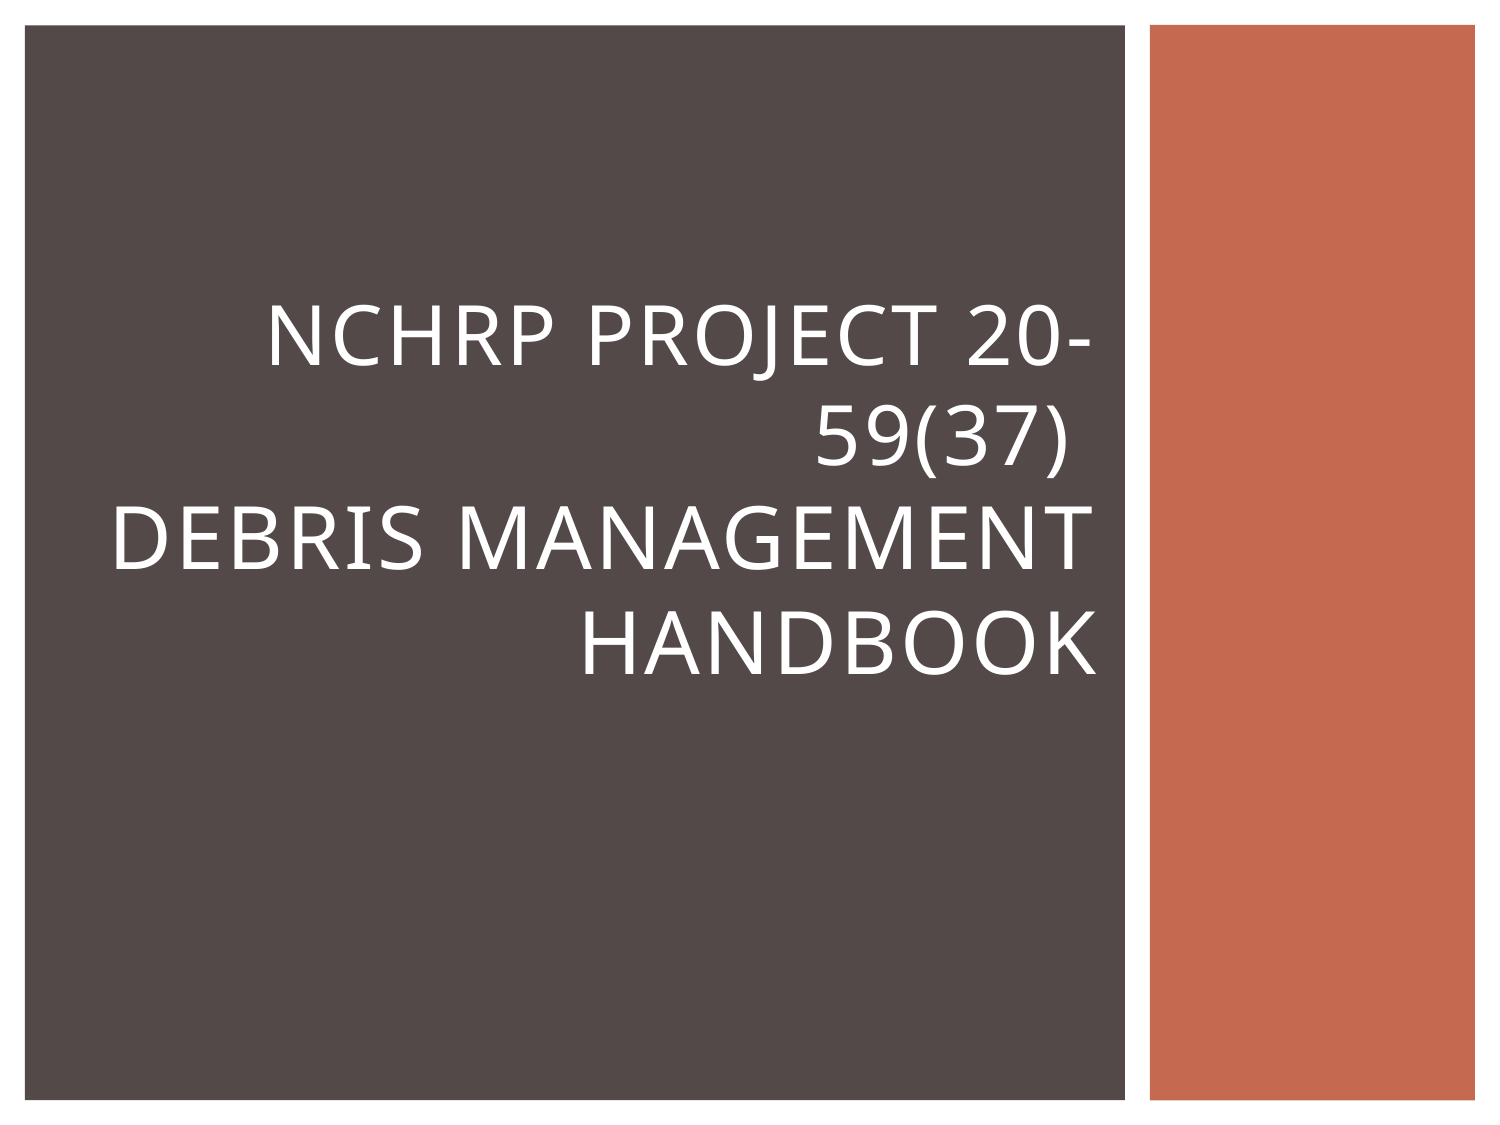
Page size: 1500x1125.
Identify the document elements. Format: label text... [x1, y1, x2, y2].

title NCHRP Project 20-59(37) Debris Management Handbook [0, 336, 1113, 637]
